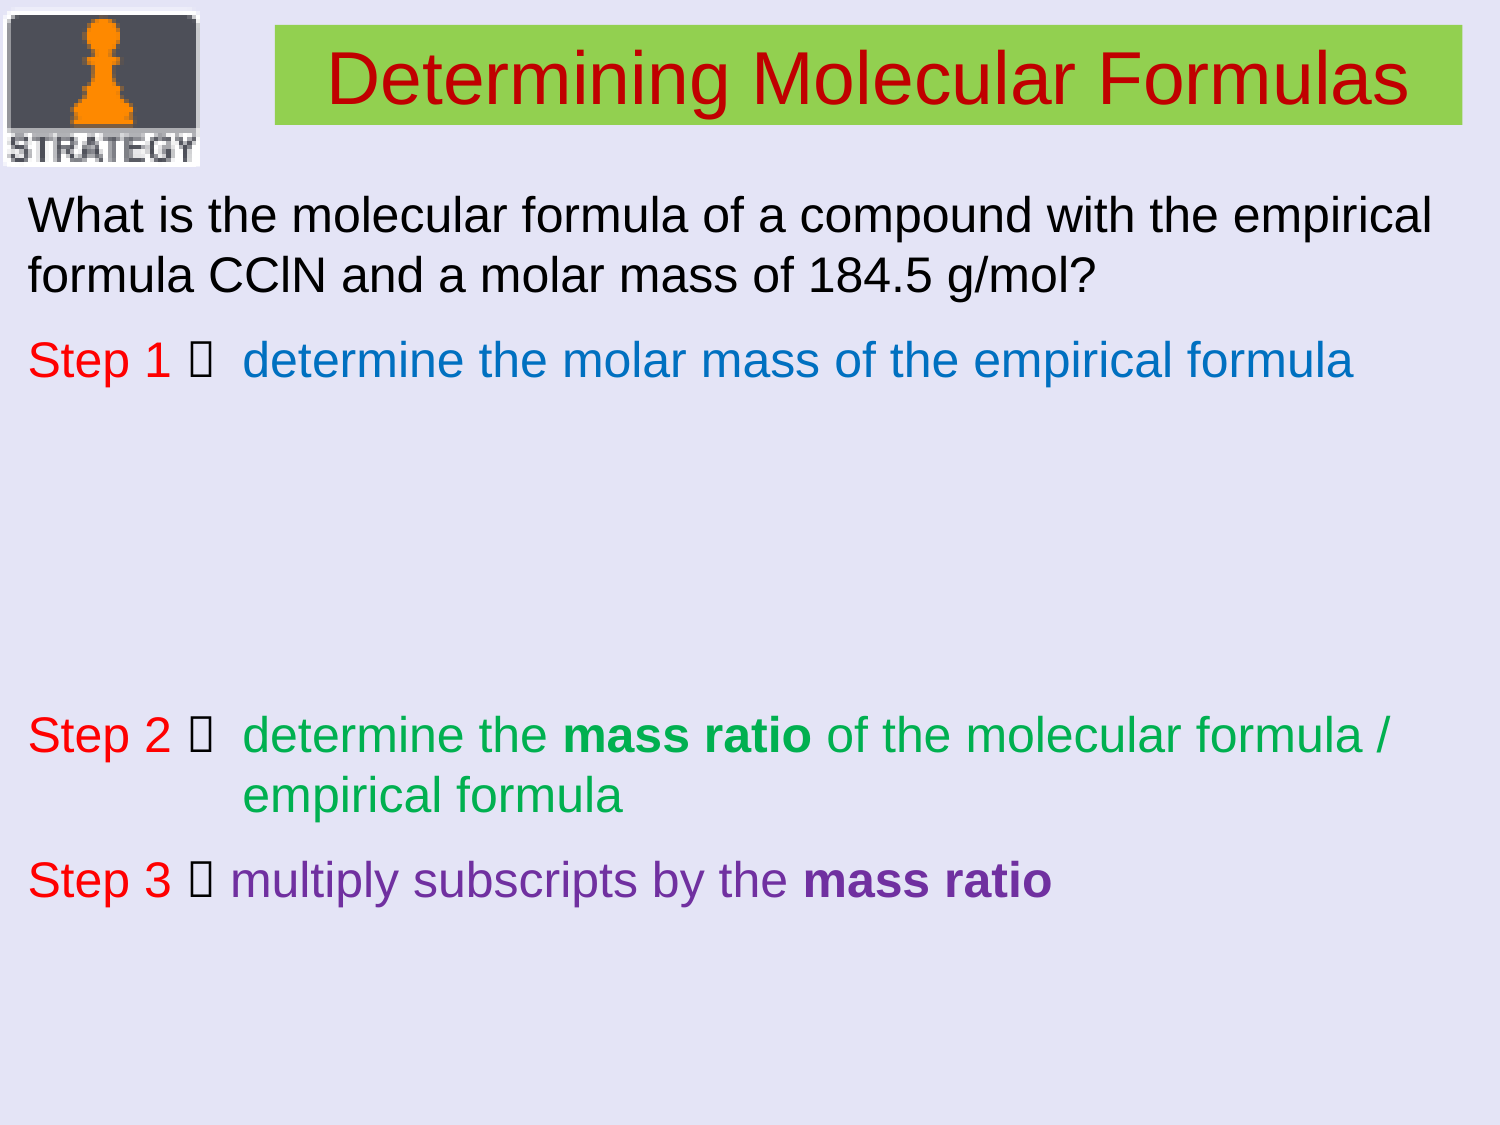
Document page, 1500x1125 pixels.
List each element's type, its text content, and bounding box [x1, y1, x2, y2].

text_box Determining Molecular Formulas [274, 24, 1463, 125]
picture [3, 7, 200, 167]
list What is the molecular formula of a compound with the empirical formula CClN and a molar mass of 184.5 g/mol? Step 1  determine the molar mass of the empirical formula Step 2  determine the mass ratio of the molecular formula / empirical formula Step 3  multiply subscripts by the mass ratio [12, 174, 1488, 1063]
